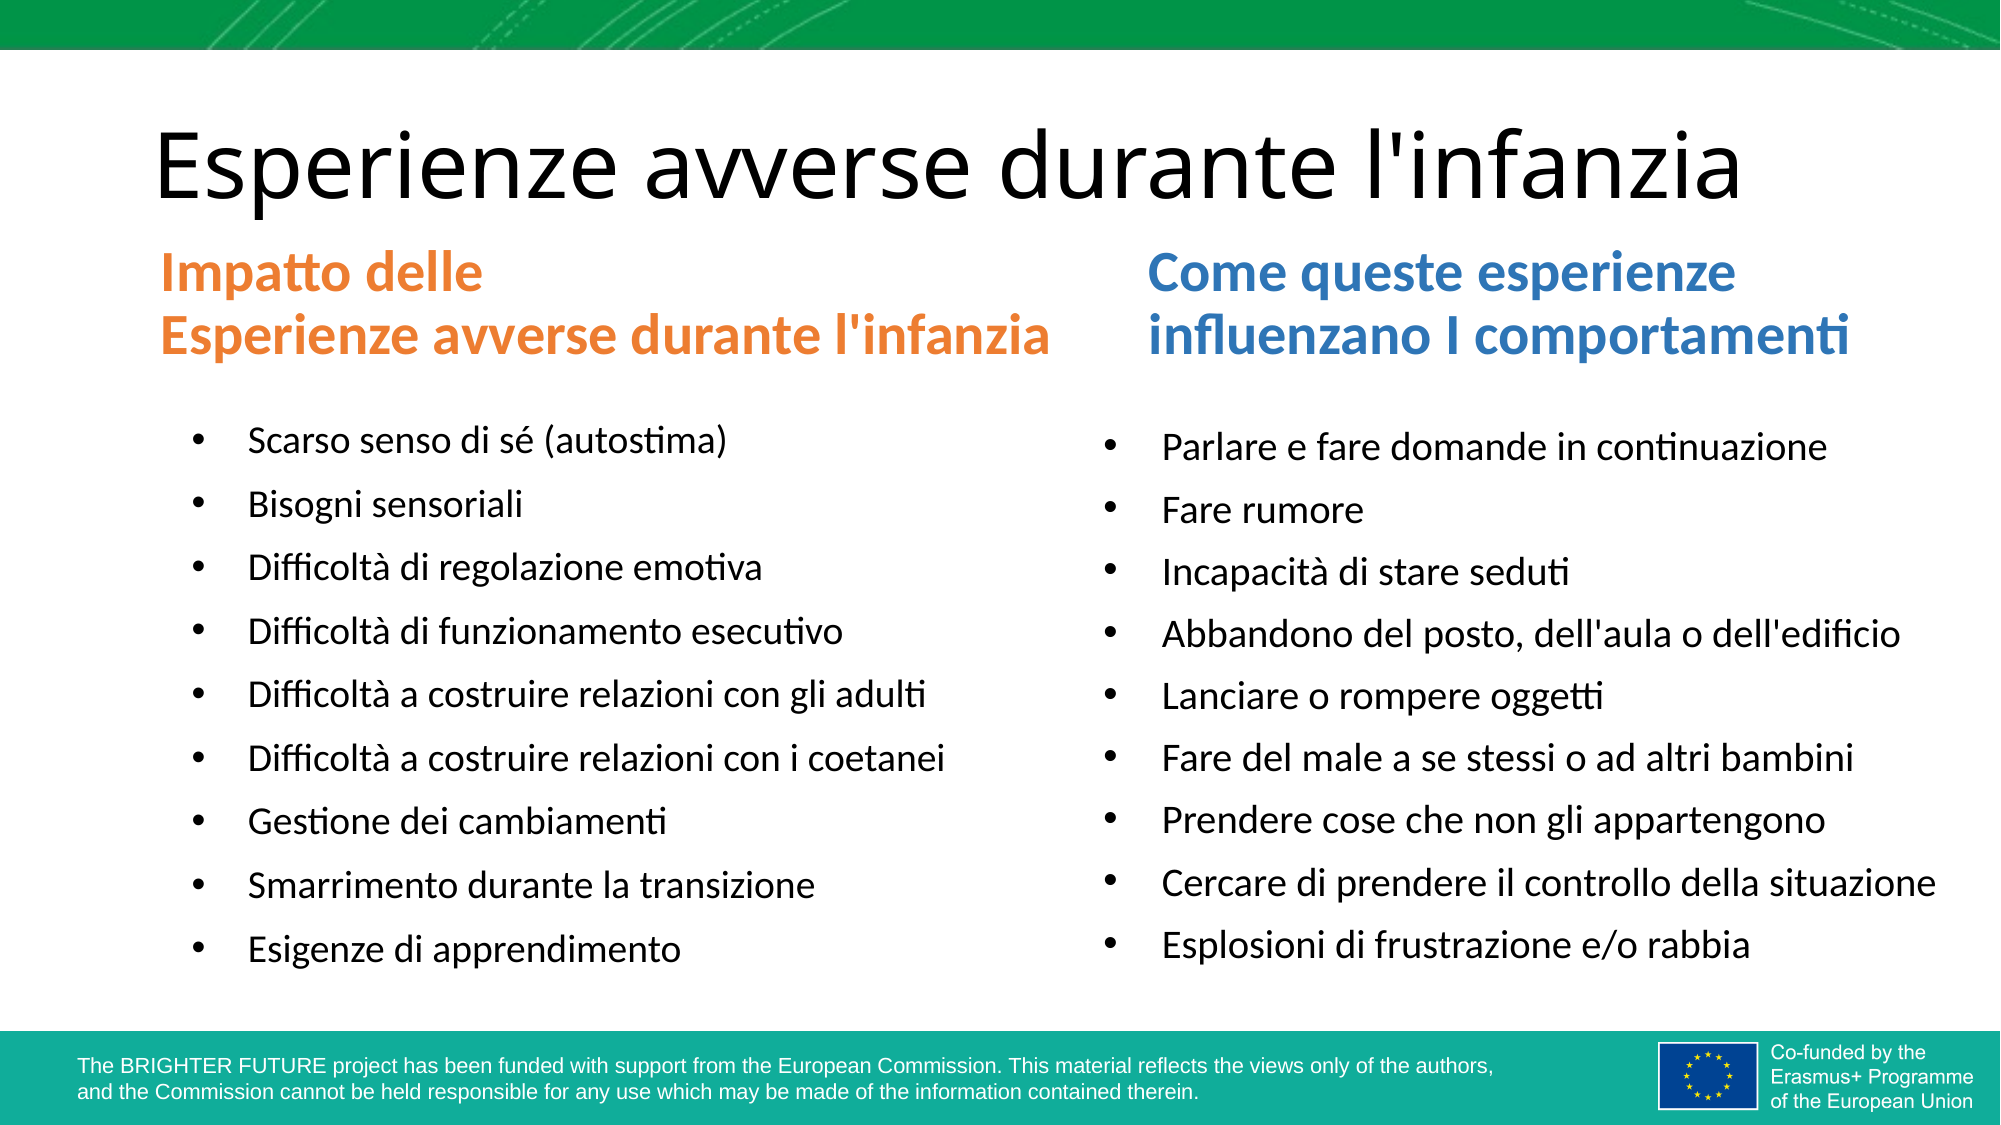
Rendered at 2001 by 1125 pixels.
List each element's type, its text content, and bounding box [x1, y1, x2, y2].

list Impatto delle Esperienze avverse durante l'infanzia [137, 233, 1863, 1014]
list Parlare e fare domande in continuazione Fare rumore Incapacità di stare seduti Abbandono del posto, dell'aula o dell'edificio Lanciare o rompere oggetti Fare del male a se stessi o ad altri bambini Prendere cose che non gli appartengono Cercare di prendere il controllo della situazione Esplosioni di frustrazione e/o rabbia [1088, 412, 1968, 987]
title Esperienze avverse durante l'infanzia [137, 59, 1863, 233]
list Come queste esperienze influenzano I comportamenti [1125, 234, 1950, 394]
picture [1658, 1042, 1973, 1112]
list Scarso senso di sé (autostima) Bisogni sensoriali Difficoltà di regolazione emotiva Difficoltà di funzionamento esecutivo Difficoltà a costruire relazioni con gli adulti Difficoltà a costruire relazioni con i coetanei Gestione dei cambiamenti Smarrimento durante la transizione Esigenze di apprendimento [176, 412, 1023, 992]
picture [0, 0, 2000, 50]
